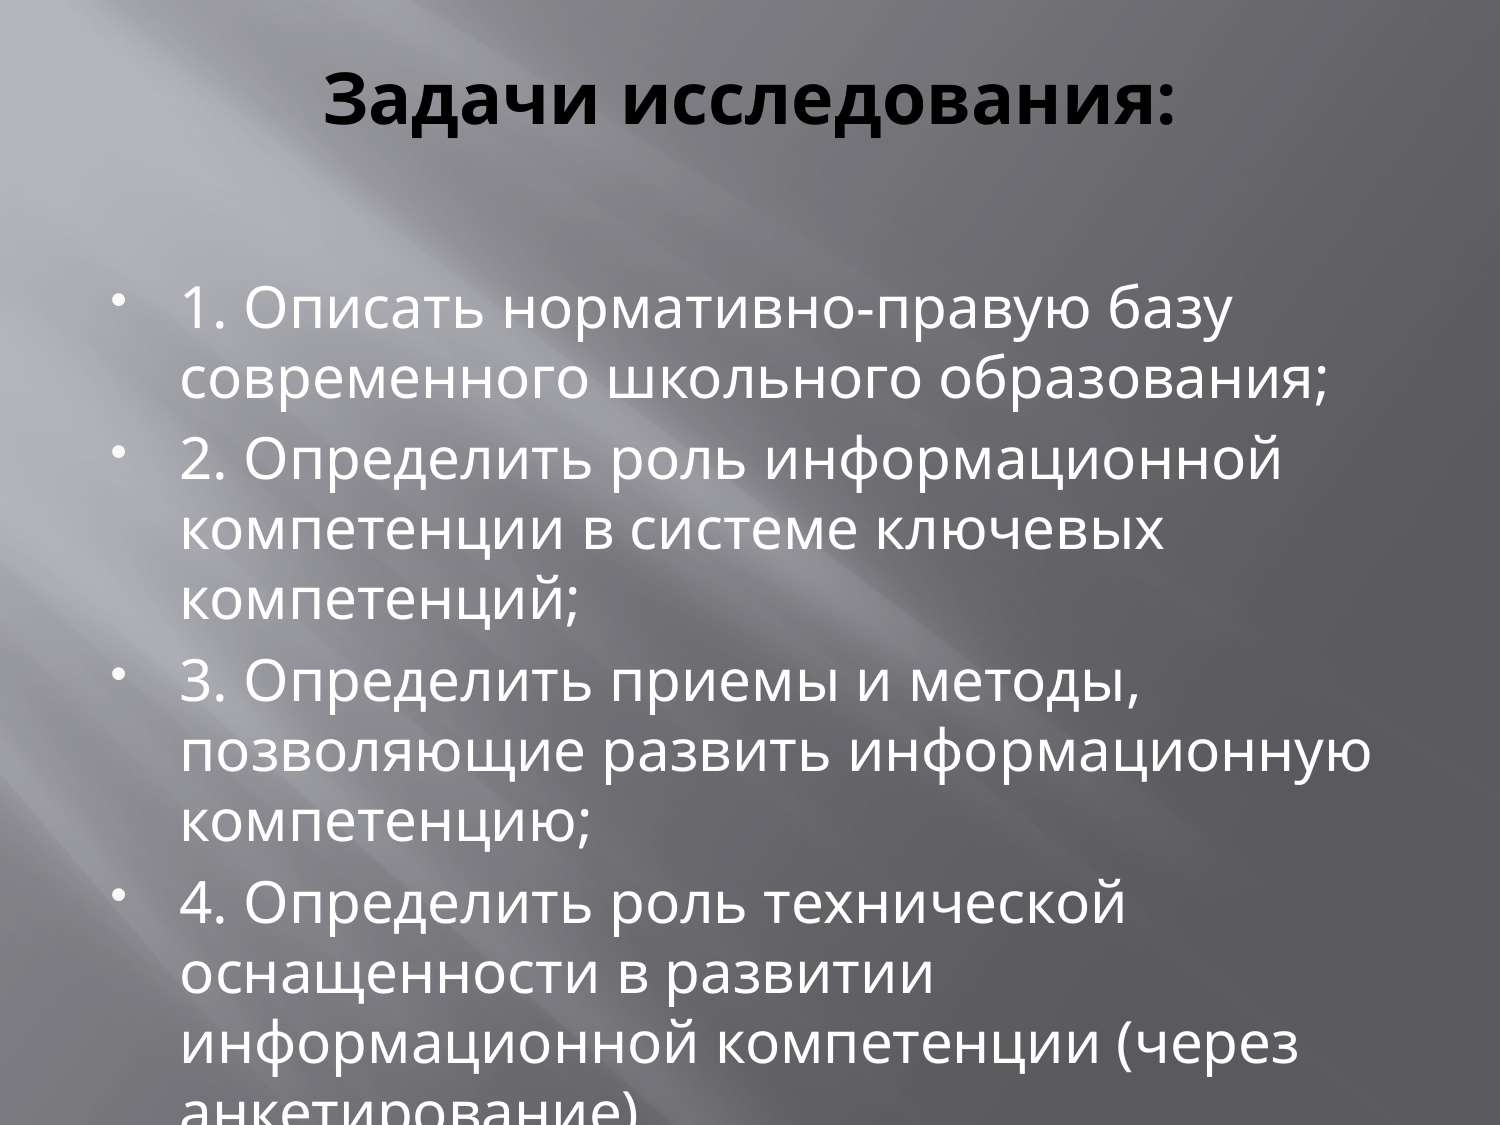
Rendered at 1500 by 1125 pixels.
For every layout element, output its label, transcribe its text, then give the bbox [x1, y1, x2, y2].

list 1. Описать нормативно-правую базу современного школьного образования; 2. Определить роль информационной компетенции в системе ключевых компетенций; 3. Определить приемы и методы, позволяющие развить информационную компетенцию; 4. Определить роль технической оснащенности в развитии информационной компетенции (через анкетирование). [75, 262, 1425, 1035]
title Задачи исследования: [75, 45, 1425, 233]
